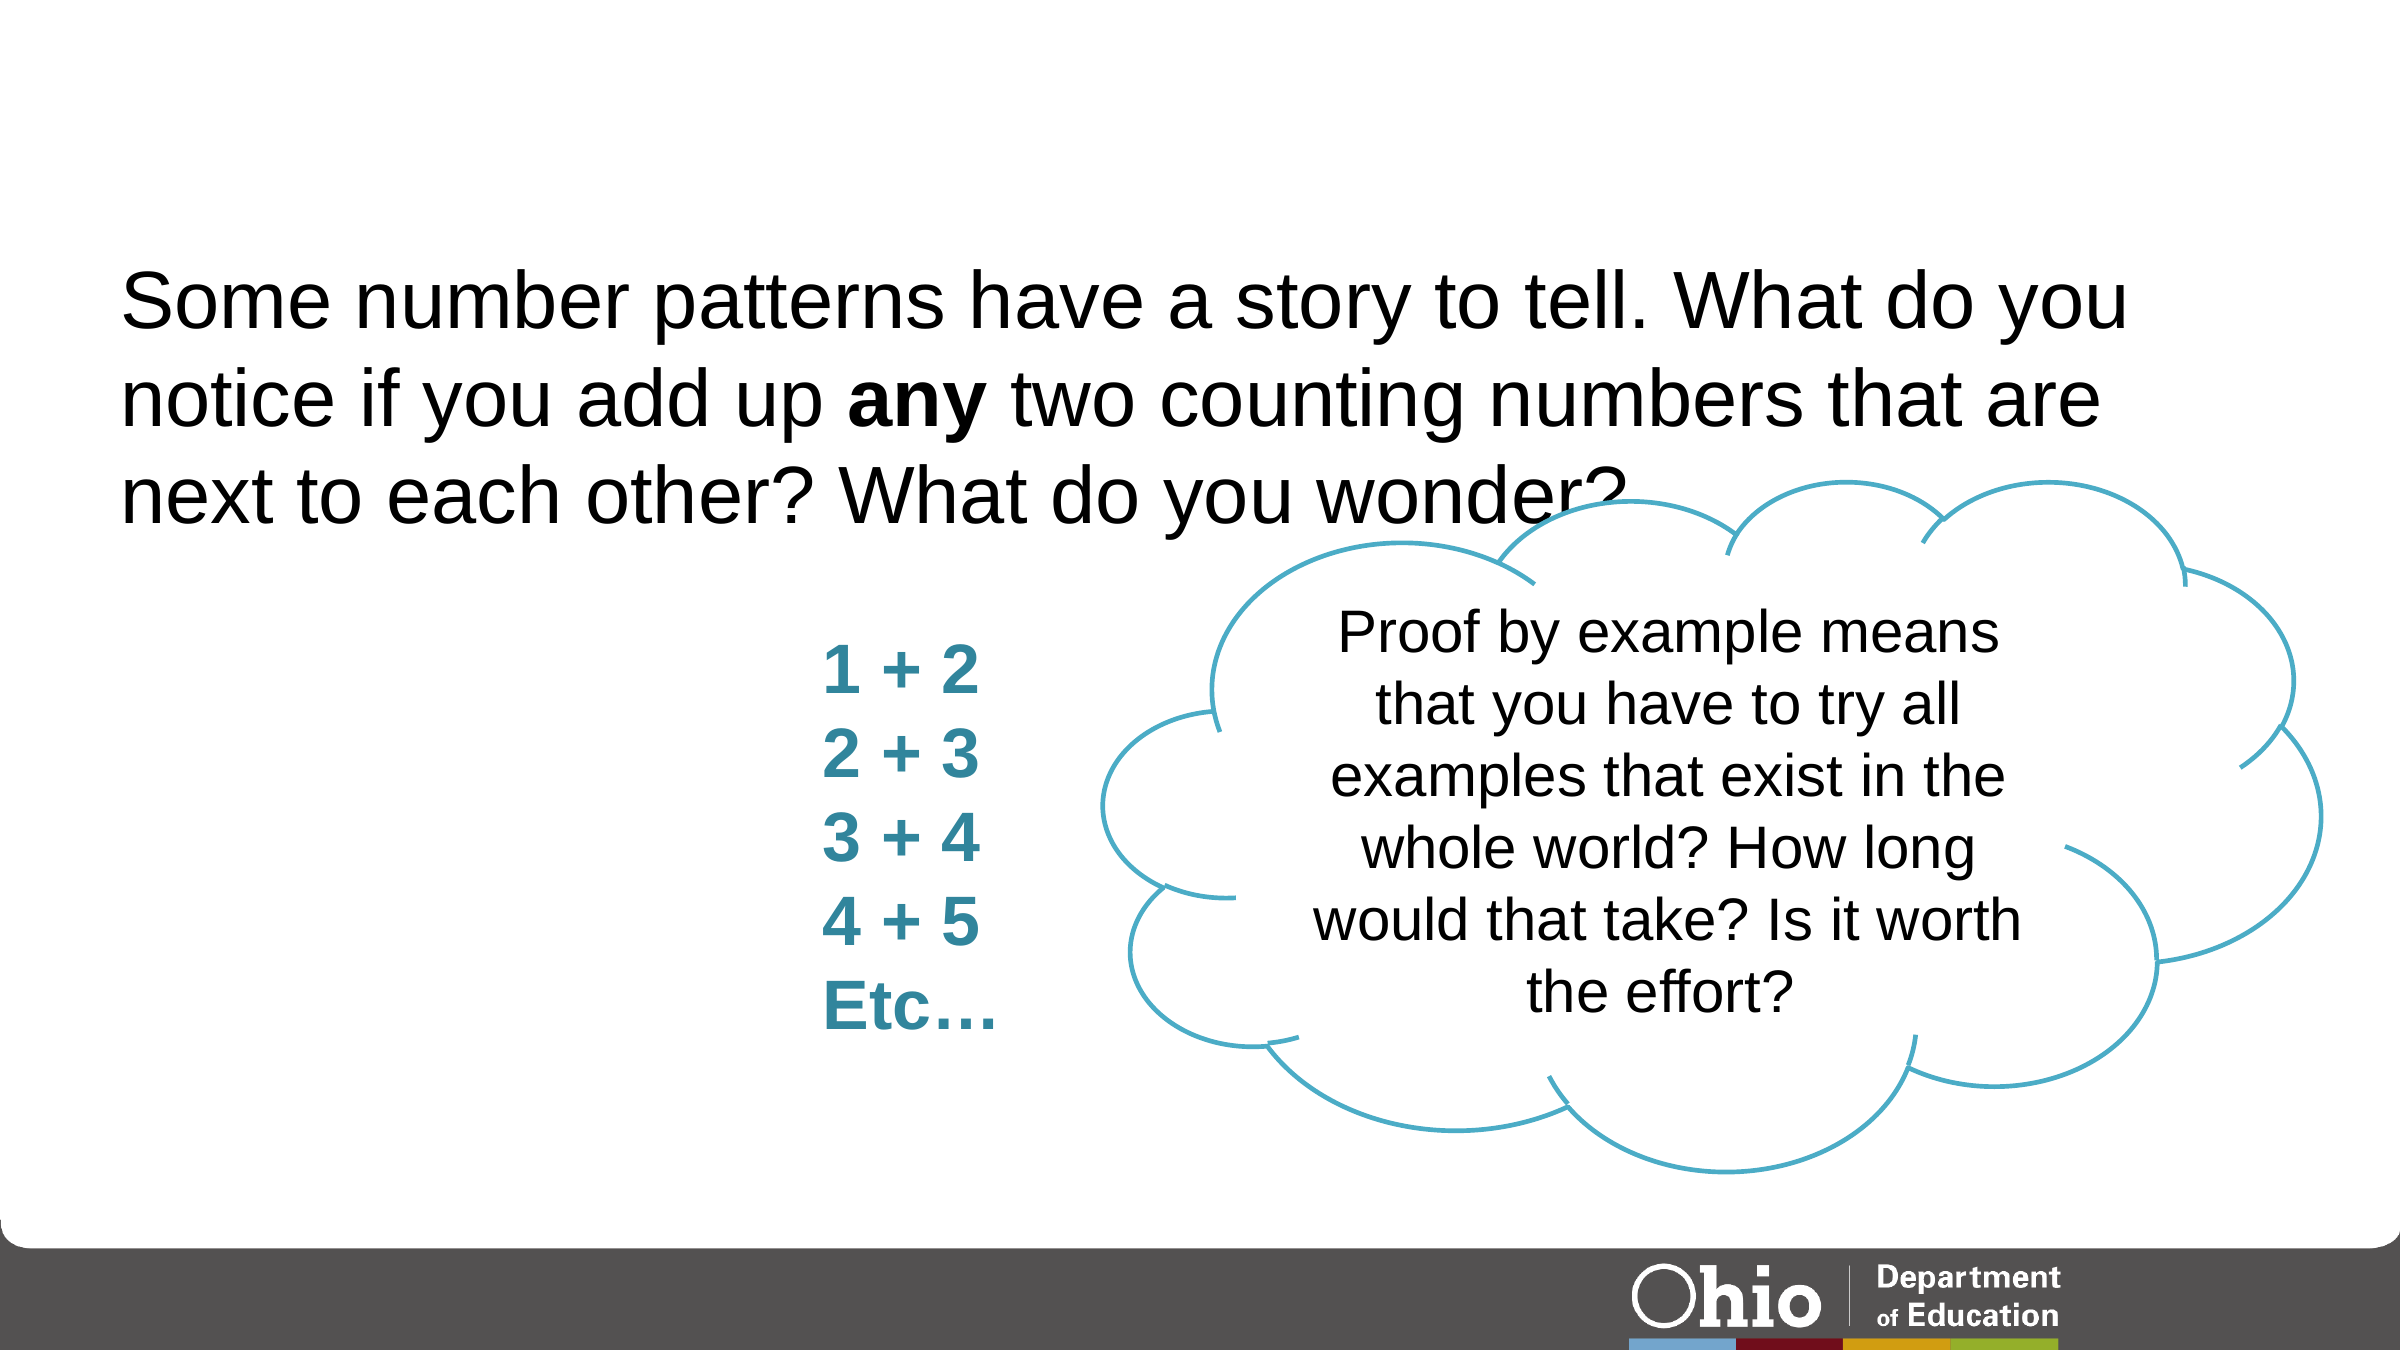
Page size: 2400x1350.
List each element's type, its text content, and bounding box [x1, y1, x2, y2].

text_box 1 + 2 2 + 3 3 + 4 4 + 5 Etc… [808, 616, 1017, 1135]
picture [0, 1209, 2400, 1350]
list Some number patterns have a story to tell. What do you notice if you add up any two counting numbers that are next to each other? What do you wonder? [120, 247, 2280, 1139]
text_box Proof by example means that you have to try all examples that exist in the whole world? How long would that take? Is it worth the effort? [1100, 480, 2324, 1175]
